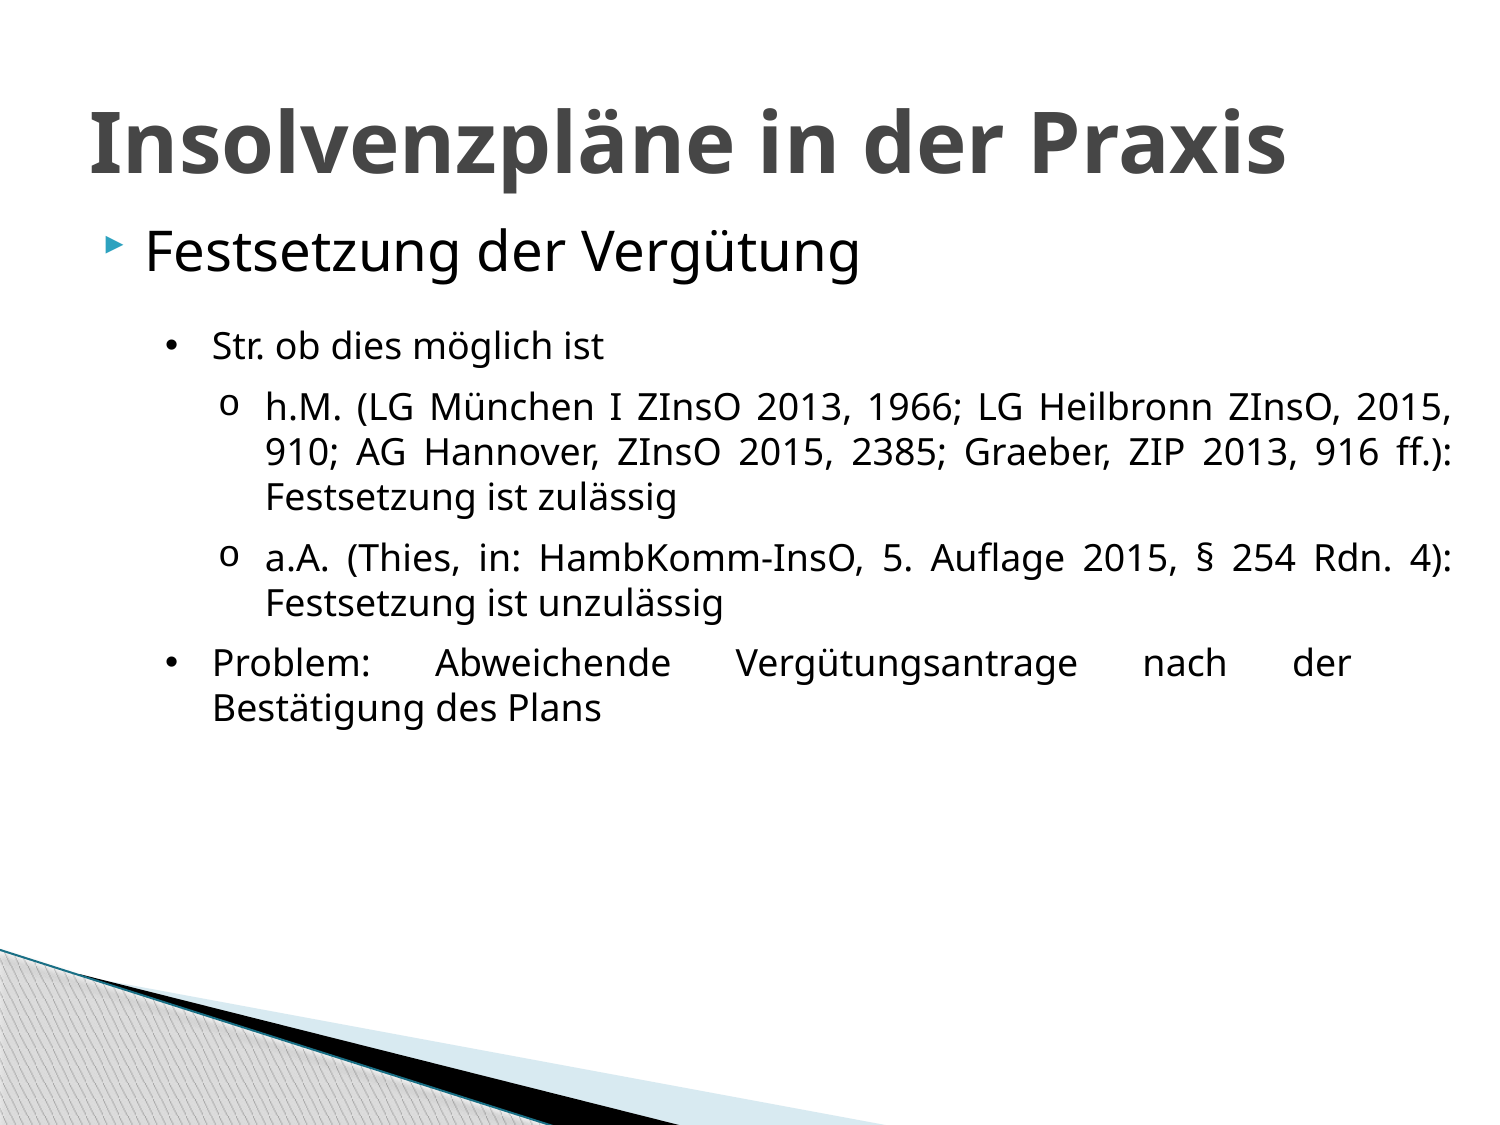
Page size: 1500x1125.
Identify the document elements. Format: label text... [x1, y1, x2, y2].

title Insolvenzpläne in der Praxis [75, 45, 1425, 233]
list Festsetzung der Vergütung [69, 207, 1495, 316]
text_box a.A. (Thies, in: HambKomm-InsO, 5. Auflage 2015, § 254 Rdn. 4): Festsetzung ist unzulässig [203, 527, 1468, 632]
text_box Problem: Abweichende Vergütungsantrage nach der Bestätigung des Plans [150, 631, 1368, 737]
text_box Str. ob dies möglich ist [150, 314, 1415, 375]
text_box h.M. (LG München I ZInsO 2013, 1966; LG Heilbronn ZInsO, 2015, 910; AG Hannover, ZInsO 2015, 2385; Graeber, ZIP 2013, 916 ff.): Festsetzung ist zulässig [203, 375, 1468, 526]
